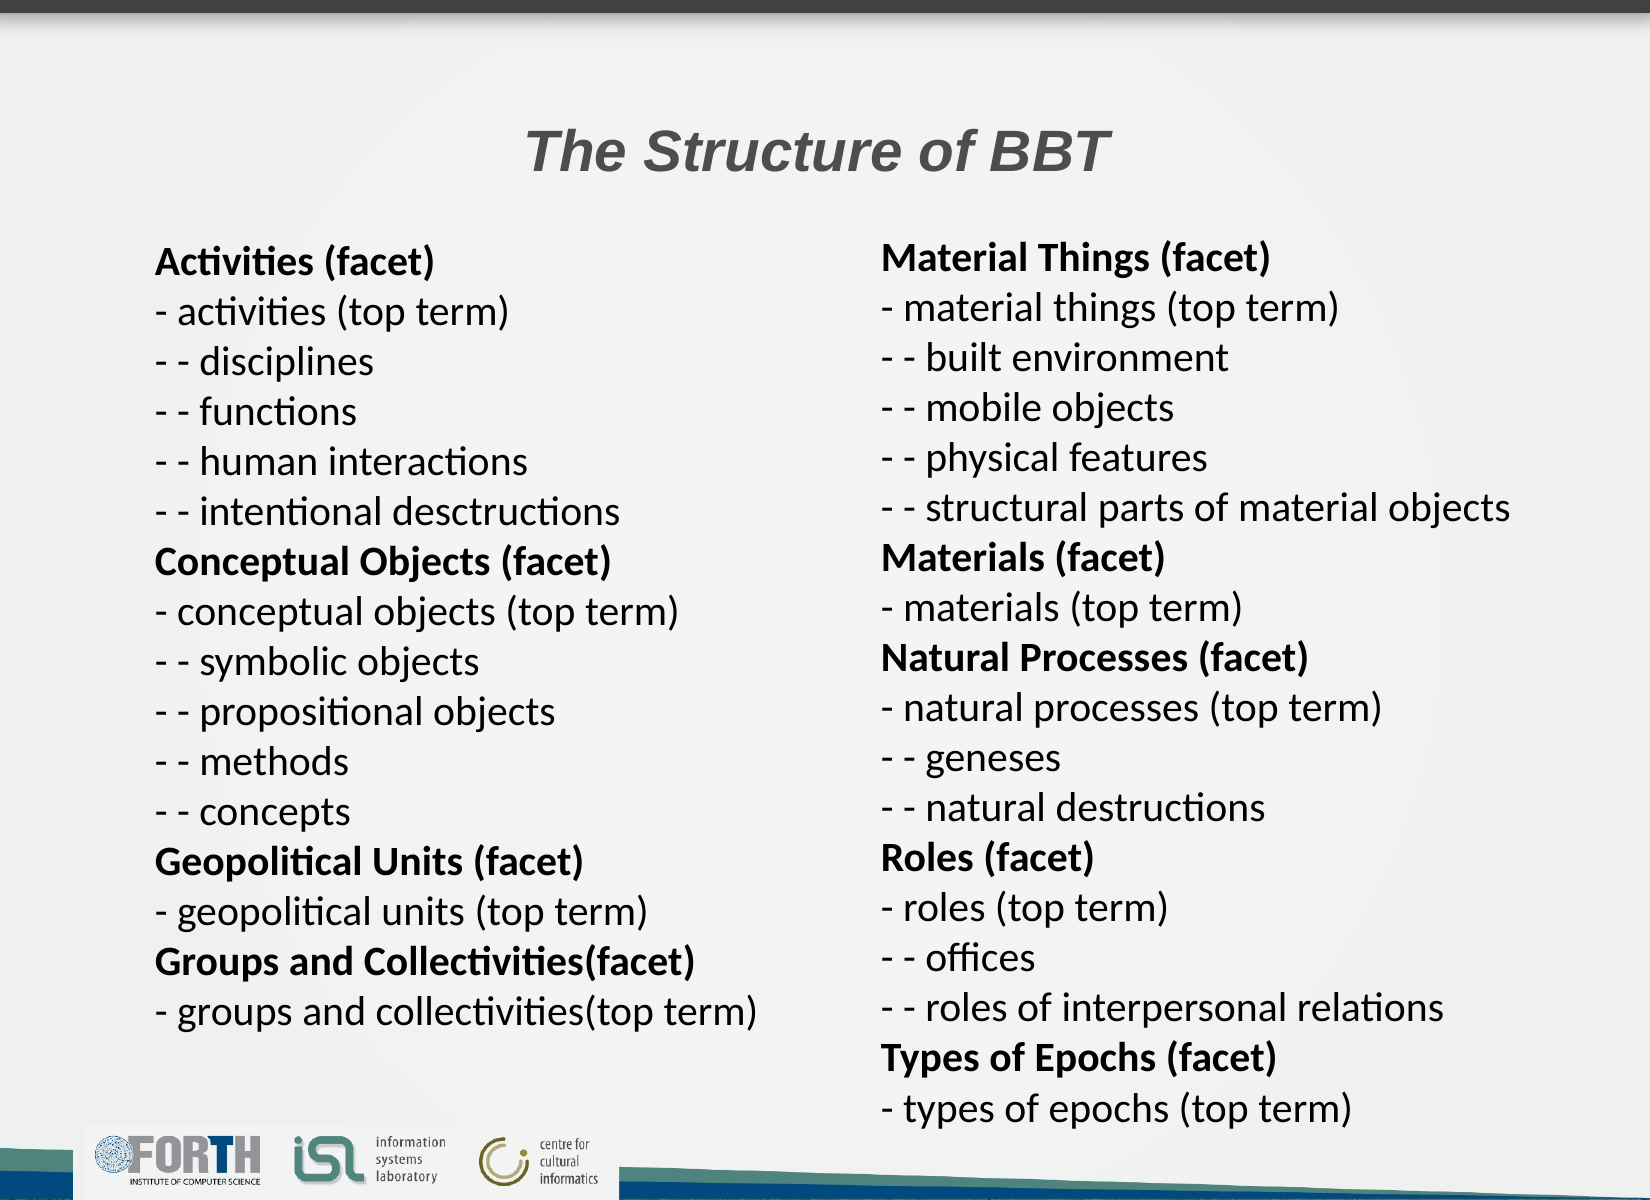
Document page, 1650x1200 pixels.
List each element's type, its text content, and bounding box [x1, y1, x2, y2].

title The Structure of BBT [82, 48, 1568, 249]
picture [0, 0, 1650, 1200]
text_box Material Things (facet) - material things (top term) - - built environment - - mobile objects - - physical features - - structural parts of material objects Materials (facet) - materials (top term) Natural Processes (facet) - natural processes (top term) - - geneses - - natural destructions Roles (facet) - roles (top term) - - offices - - roles of interpersonal relations Types of Epochs (facet) - types of epochs (top term) [865, 222, 1527, 1138]
list Activities (facet) - activities (top term) - - disciplines - - functions - - human interactions - - intentional desctructions Conceptual Objects (facet) - conceptual objects (top term) - - symbolic objects - - propositional objects - - methods - - concepts Geopolitical Units (facet) - geopolitical units (top term) Groups and Collectivities(facet) - groups and collectivities(top term) [139, 226, 815, 999]
